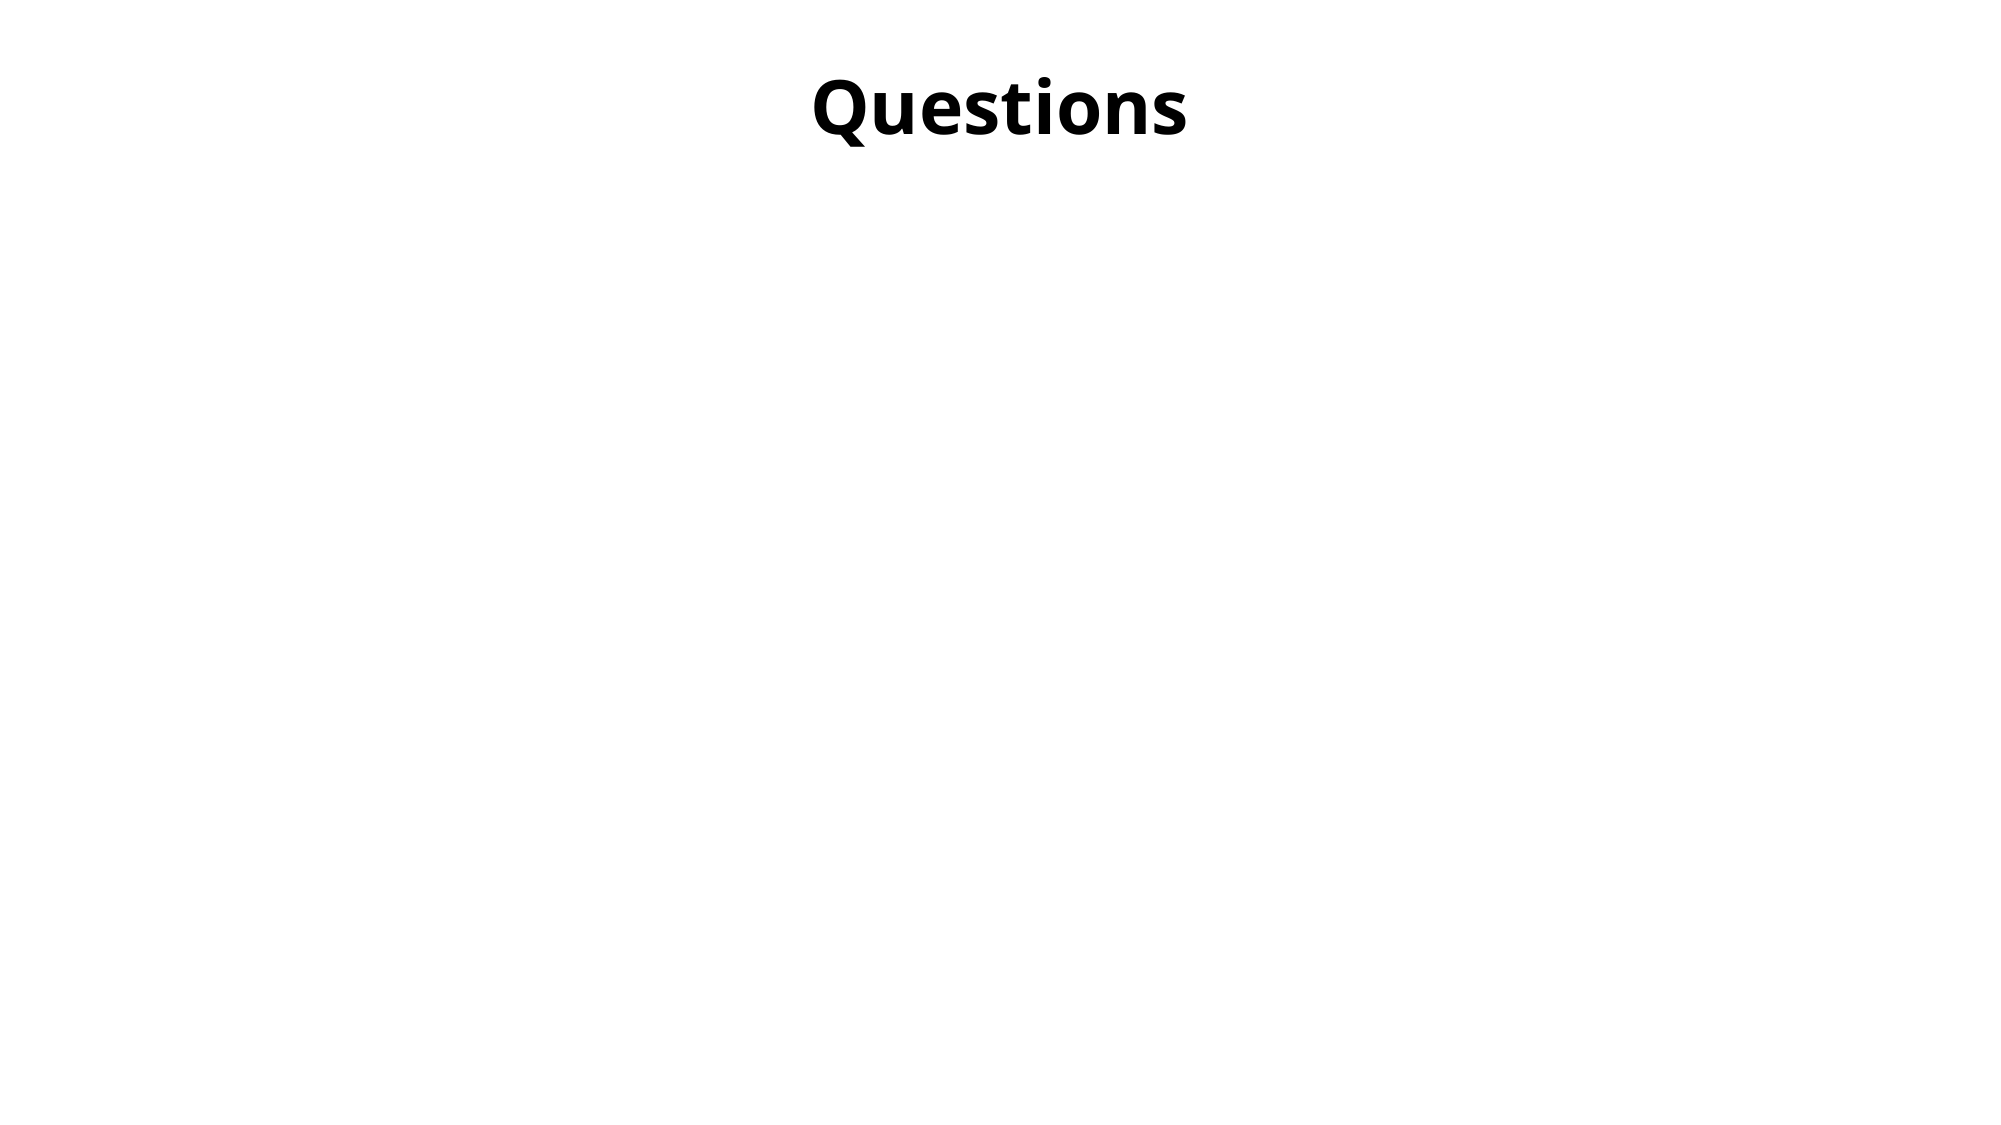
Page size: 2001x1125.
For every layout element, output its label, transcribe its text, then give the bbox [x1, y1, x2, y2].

title Questions [137, 1, 1863, 219]
